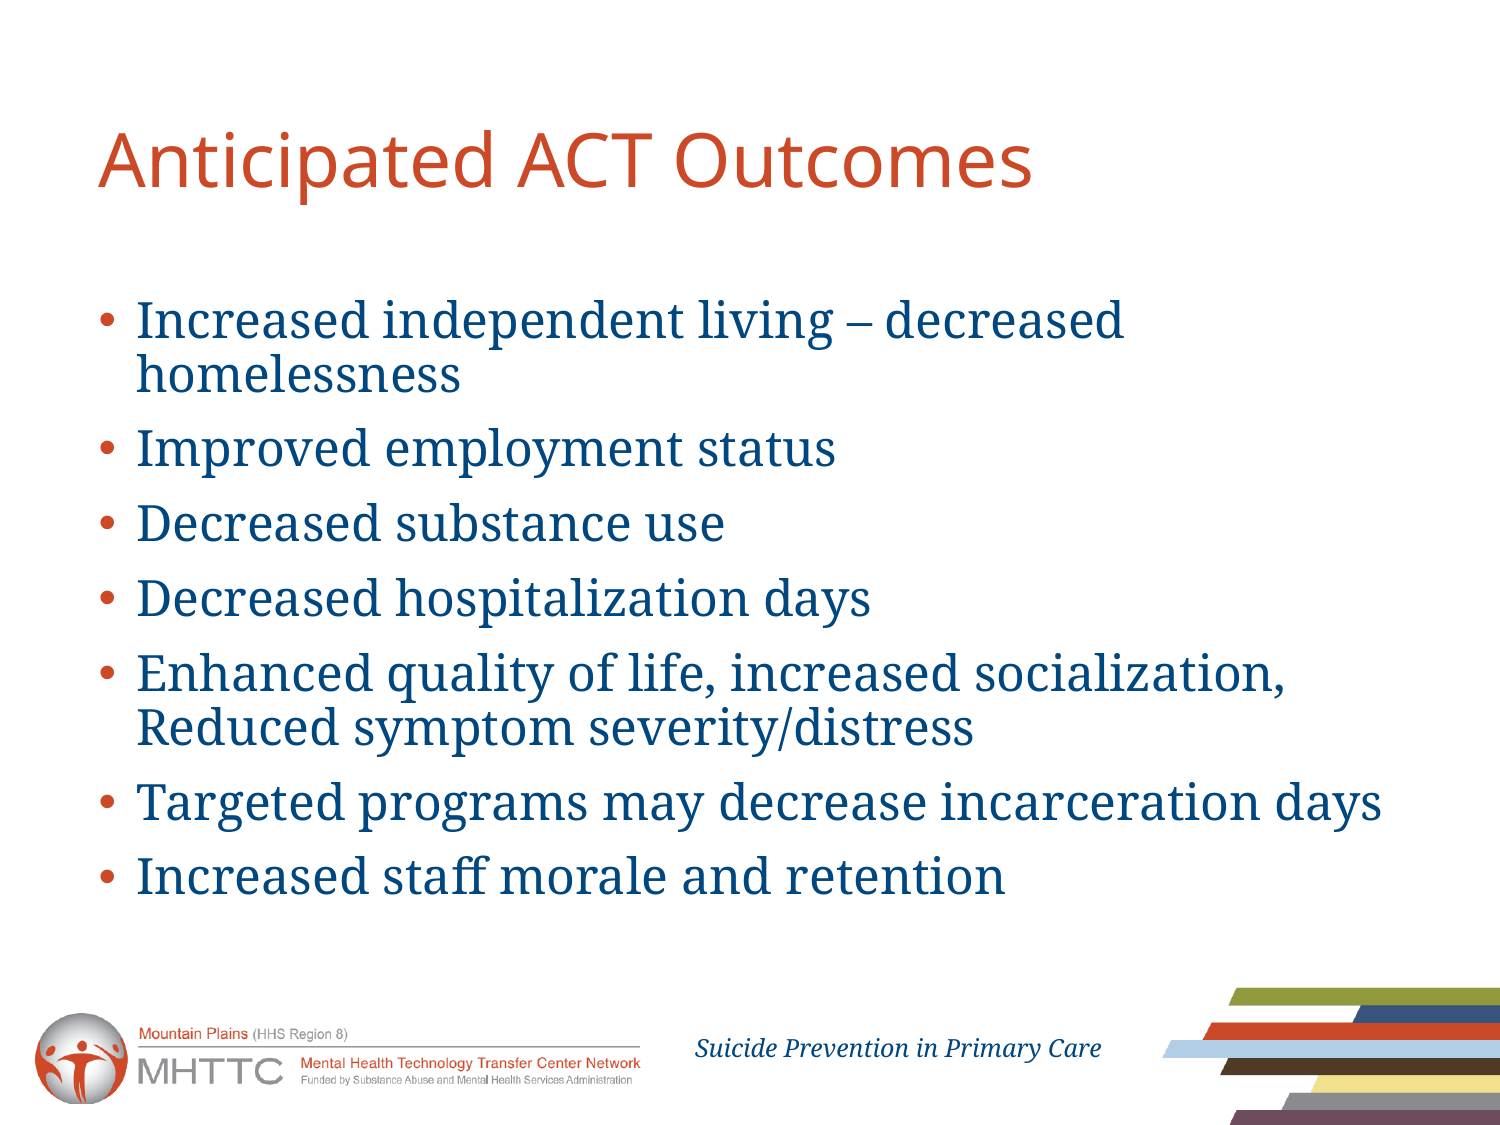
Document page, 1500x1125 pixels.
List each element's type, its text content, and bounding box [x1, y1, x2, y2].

picture [1145, 972, 1500, 1125]
list Increased independent living – decreased homelessness Improved employment status Decreased substance use Decreased hospitalization days Enhanced quality of life, increased socialization, Reduced symptom severity/distress Targeted programs may decrease incarceration days Increased staff morale and retention [83, 287, 1419, 957]
title Anticipated ACT Outcomes [83, 90, 1419, 237]
